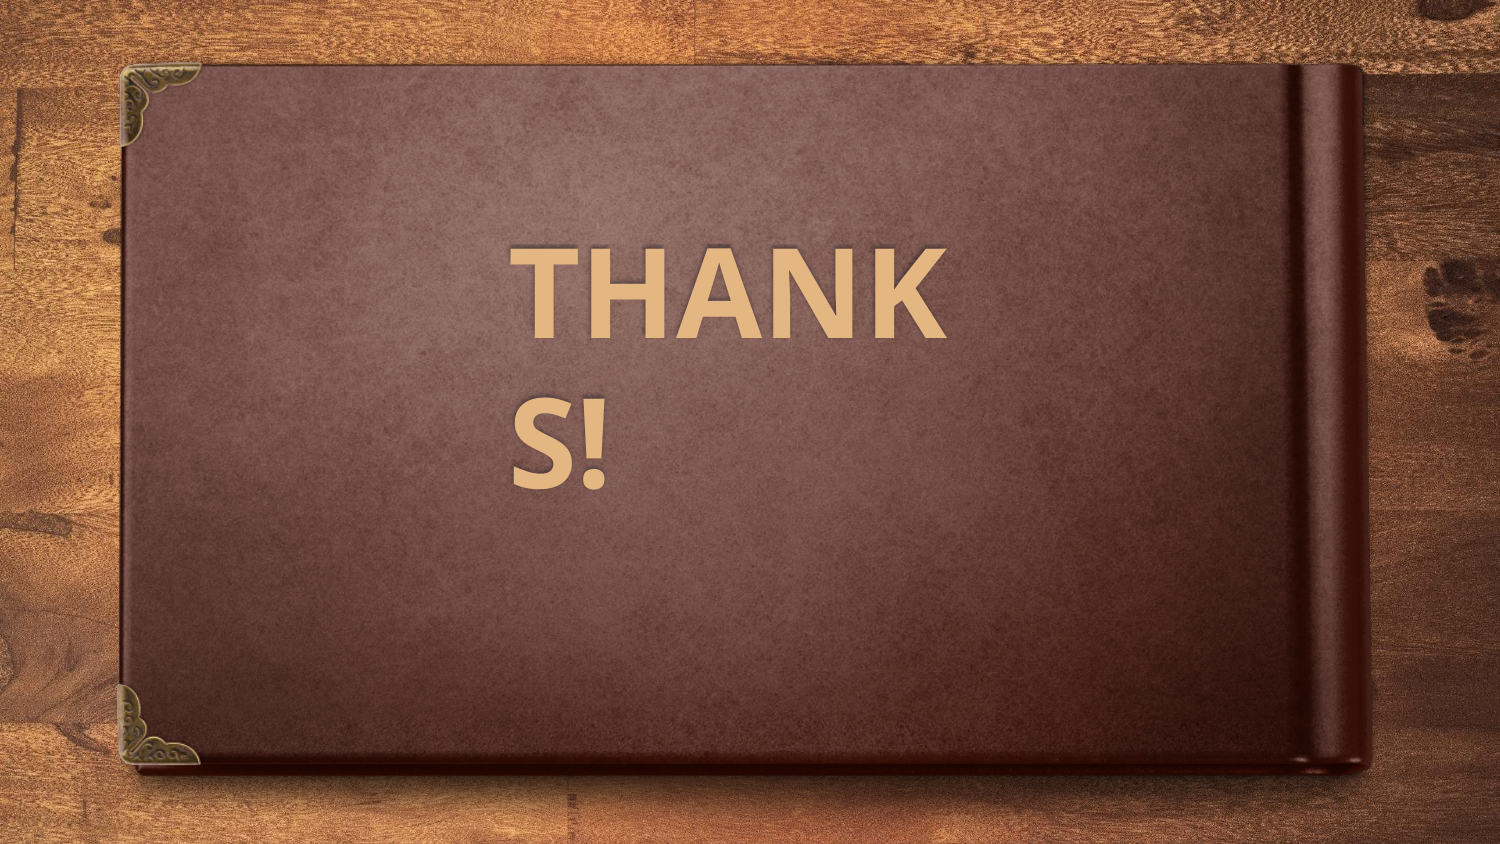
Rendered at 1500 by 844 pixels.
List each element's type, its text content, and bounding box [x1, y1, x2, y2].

picture [0, 0, 1500, 844]
title THANKS! [493, 338, 1024, 529]
